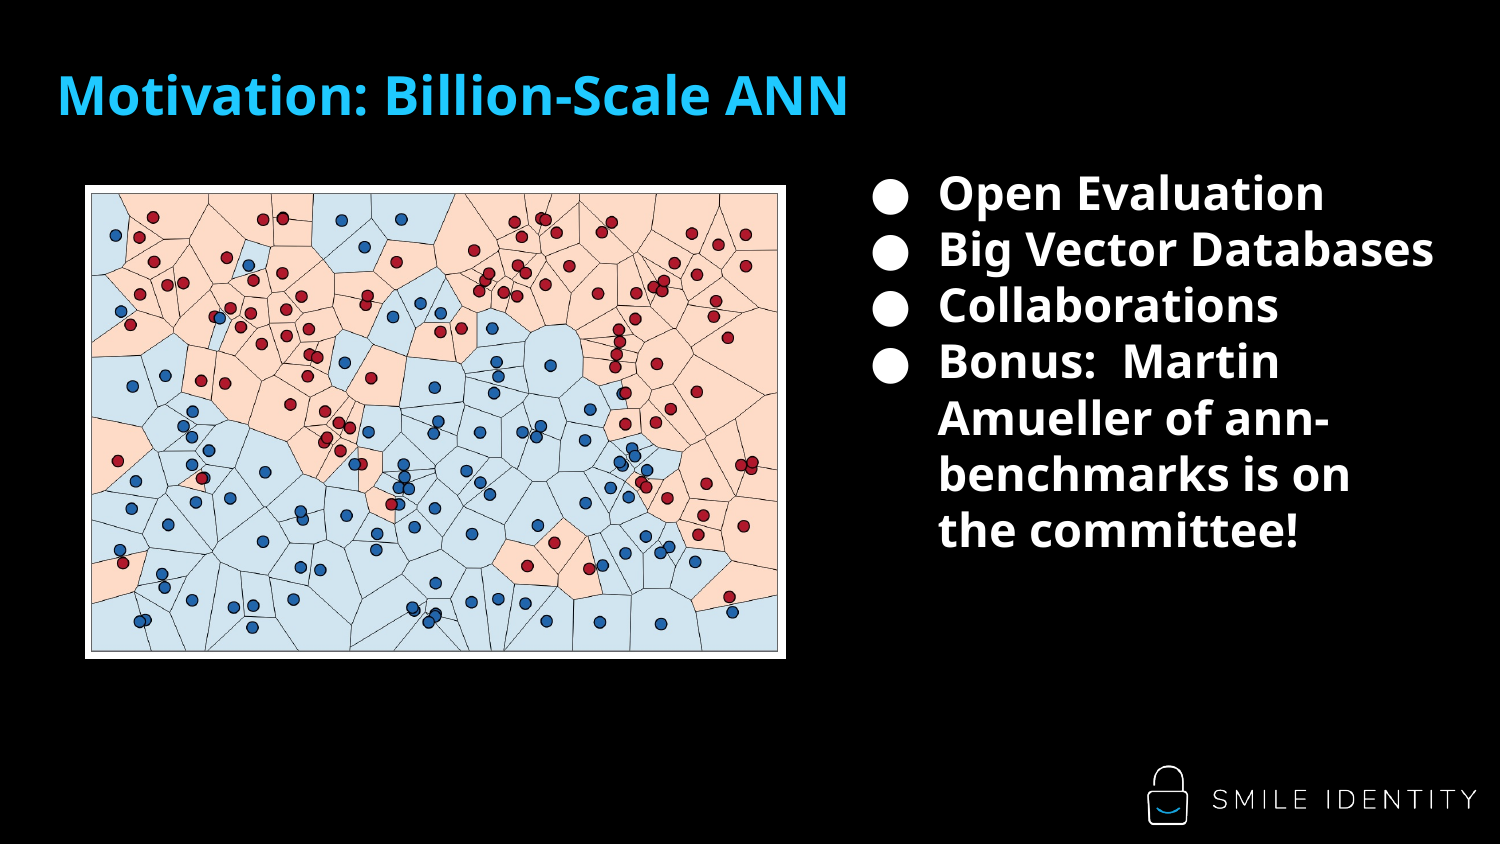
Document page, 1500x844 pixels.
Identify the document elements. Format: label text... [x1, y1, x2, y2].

text_box Open Evaluation Big Vector Databases Collaborations Bonus: Martin Amueller of ann-benchmarks is on the committee! [772, 54, 1459, 770]
picture [1145, 762, 1479, 828]
text_box Motivation: Billion-Scale ANN [41, 46, 992, 141]
picture [85, 185, 786, 659]
